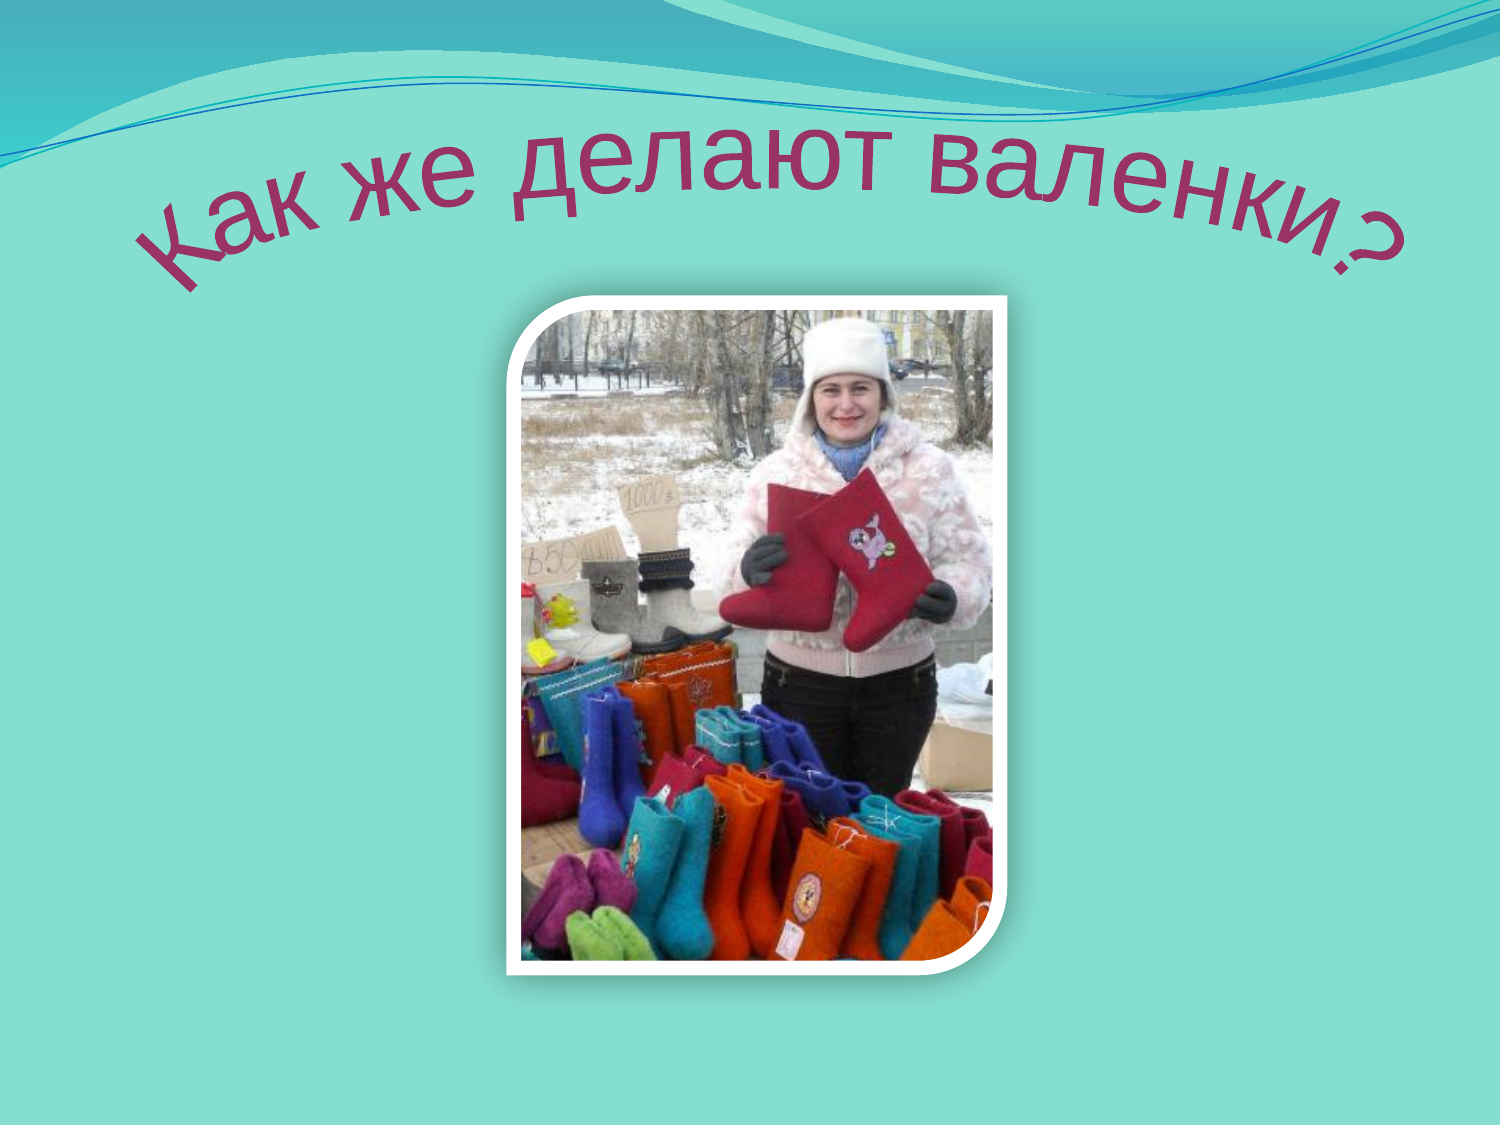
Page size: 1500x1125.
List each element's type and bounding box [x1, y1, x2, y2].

list [513, 302, 1001, 969]
